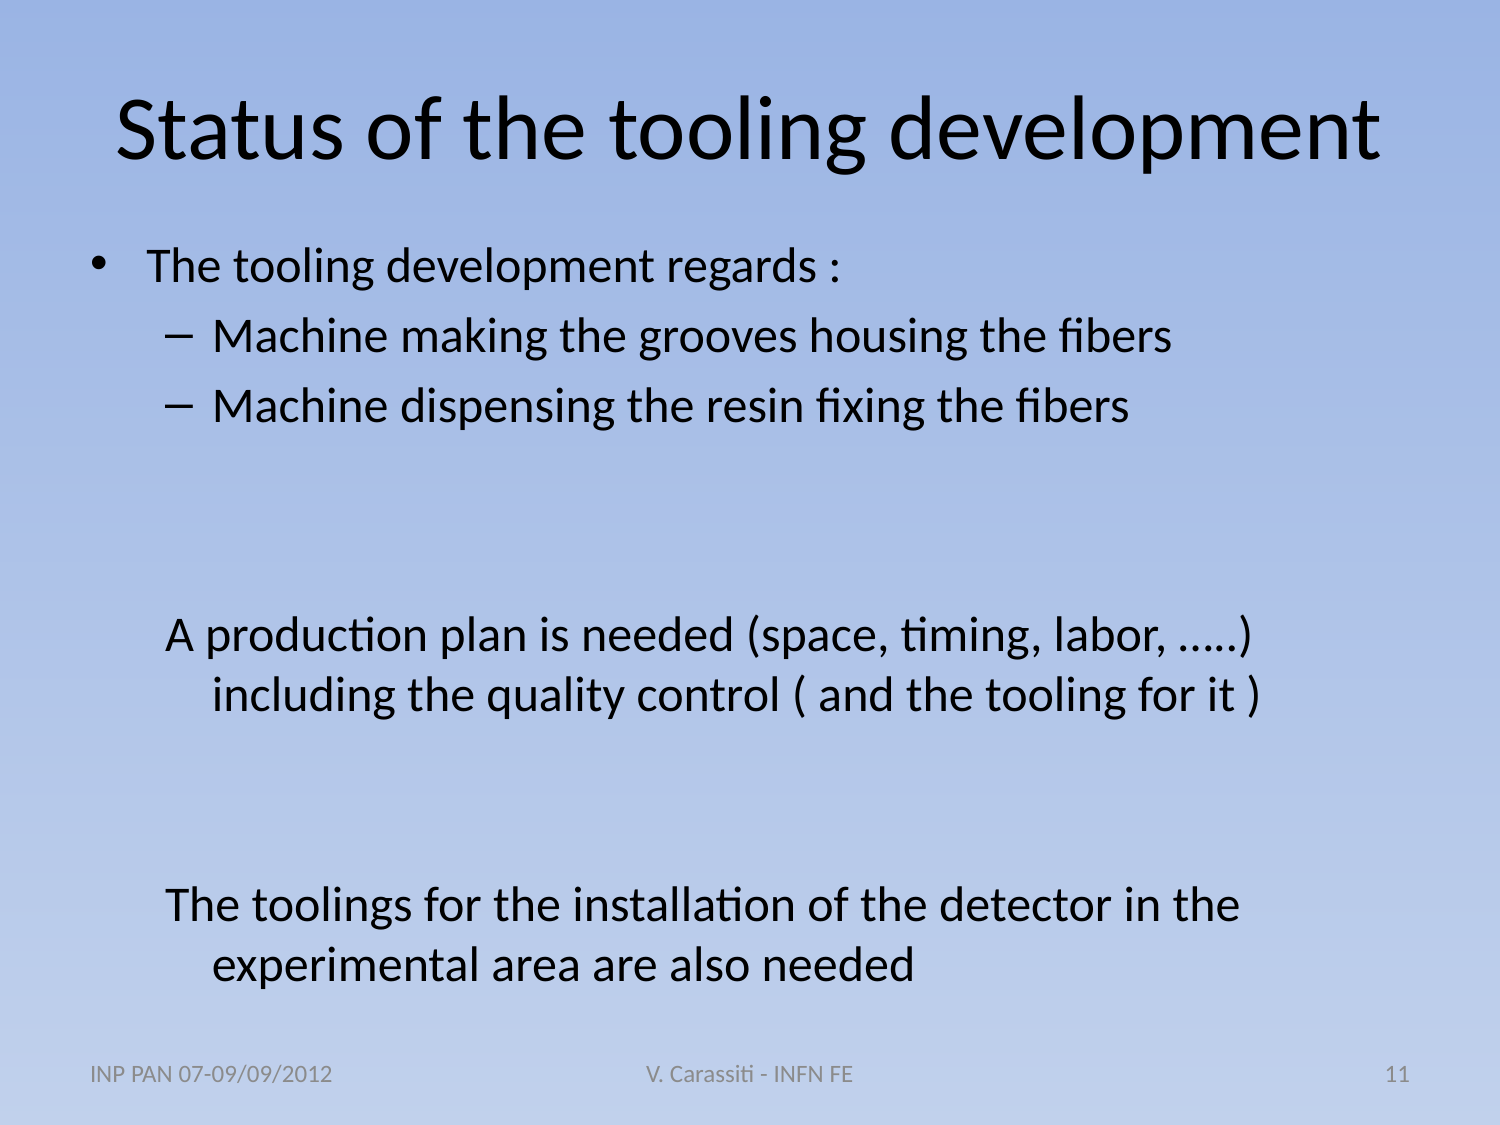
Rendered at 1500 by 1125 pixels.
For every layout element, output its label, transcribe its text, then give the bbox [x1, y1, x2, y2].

footer V. Carassiti - INFN FE [512, 1042, 988, 1103]
title Status of the tooling development [75, 45, 1425, 200]
slide_number 11 [1074, 1042, 1425, 1103]
list The tooling development regards : Machine making the grooves housing the fibers Machine dispensing the resin fixing the fibers A production plan is needed (space, timing, labor, …..) including the quality control ( and the tooling for it ) The toolings for the installation of the detector in the experimental area are also needed [75, 224, 1425, 1050]
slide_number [75, 1042, 425, 1103]
